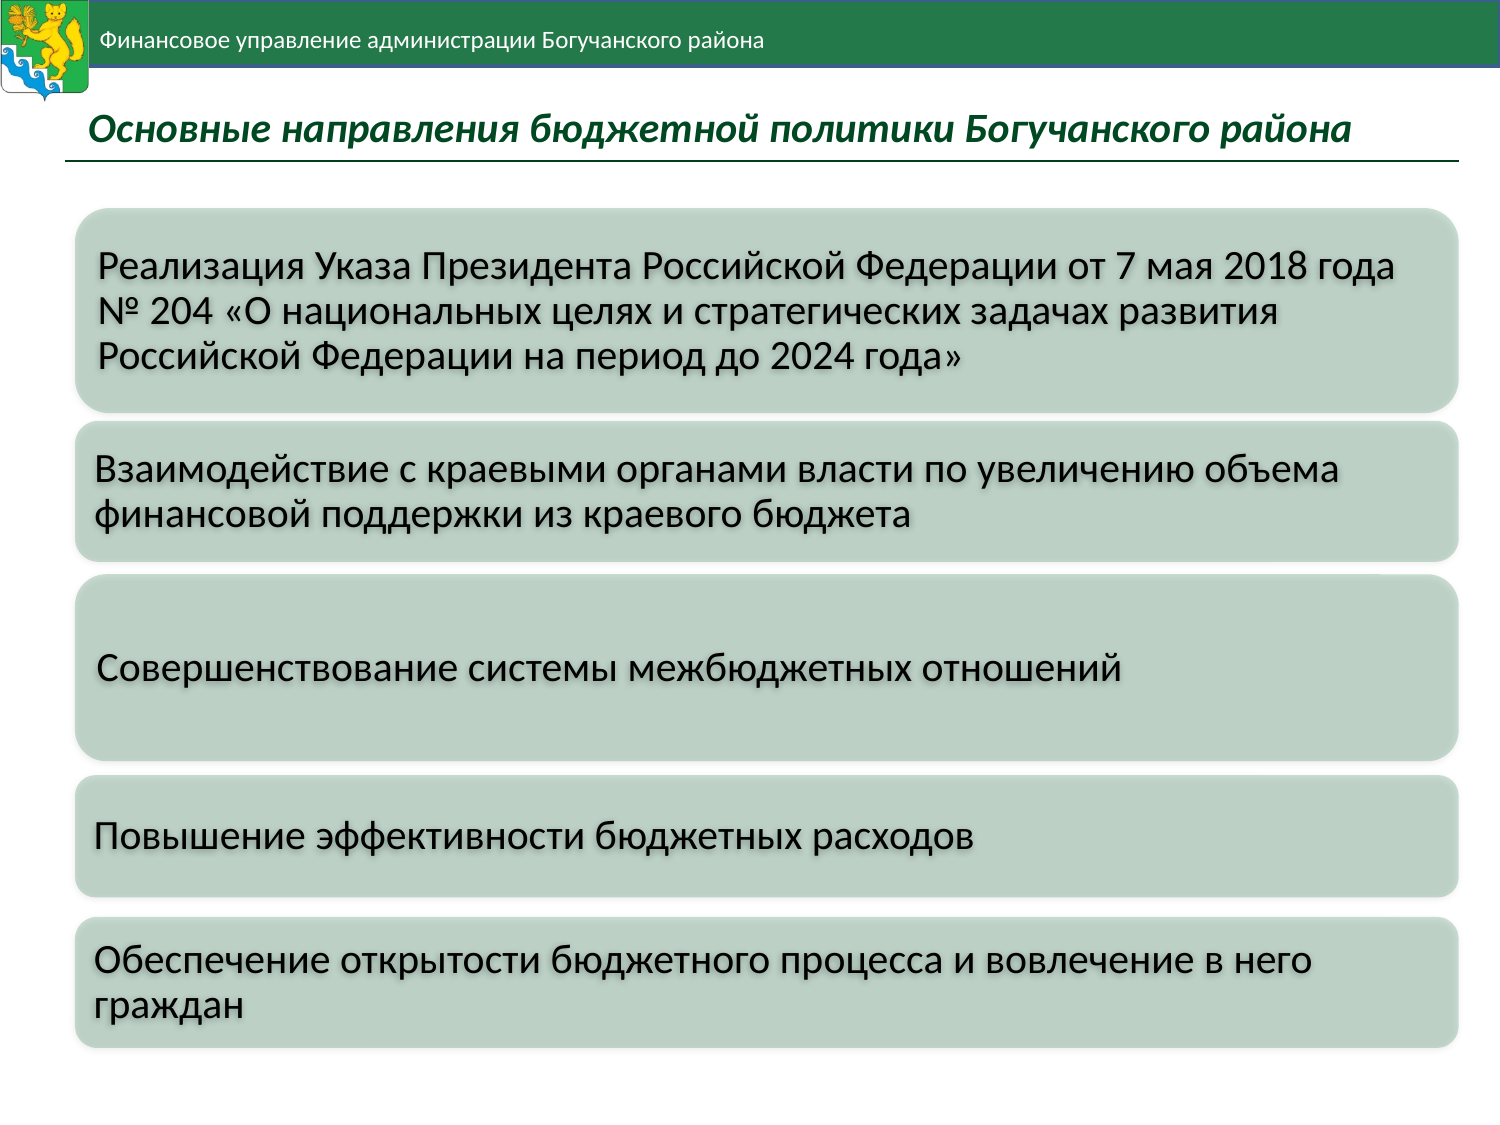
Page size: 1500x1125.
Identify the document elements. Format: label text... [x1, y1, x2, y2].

title Основные направления бюджетной политики Богучанского района [0, 101, 1442, 149]
picture [0, 0, 89, 101]
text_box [74, 195, 1459, 1095]
